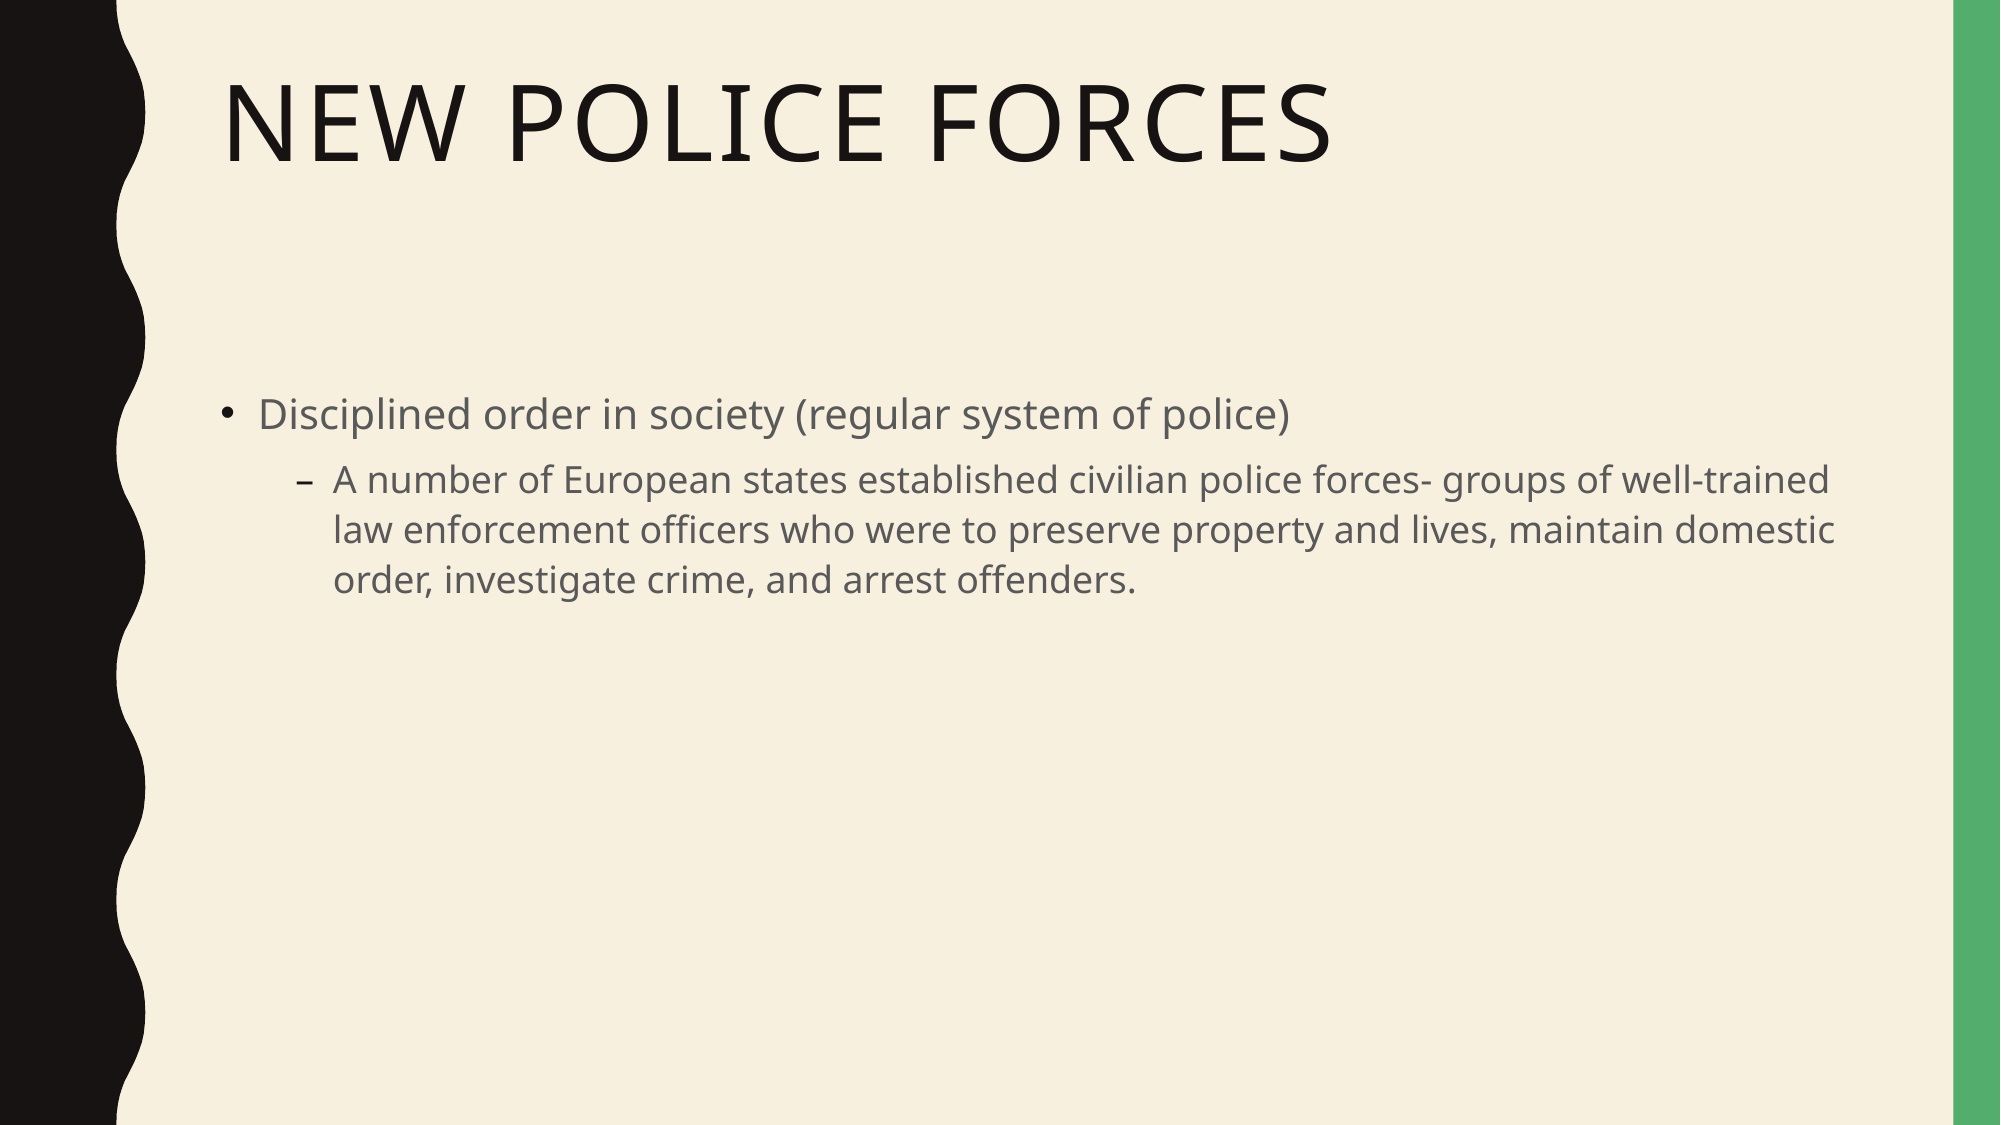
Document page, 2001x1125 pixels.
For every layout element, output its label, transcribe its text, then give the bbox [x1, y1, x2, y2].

title NEW Police Forces [205, 62, 1875, 308]
list Disciplined order in society (regular system of police) A number of European states established civilian police forces- groups of well-trained law enforcement officers who were to preserve property and lives, maintain domestic order, investigate crime, and arrest offenders. [205, 375, 1875, 965]
